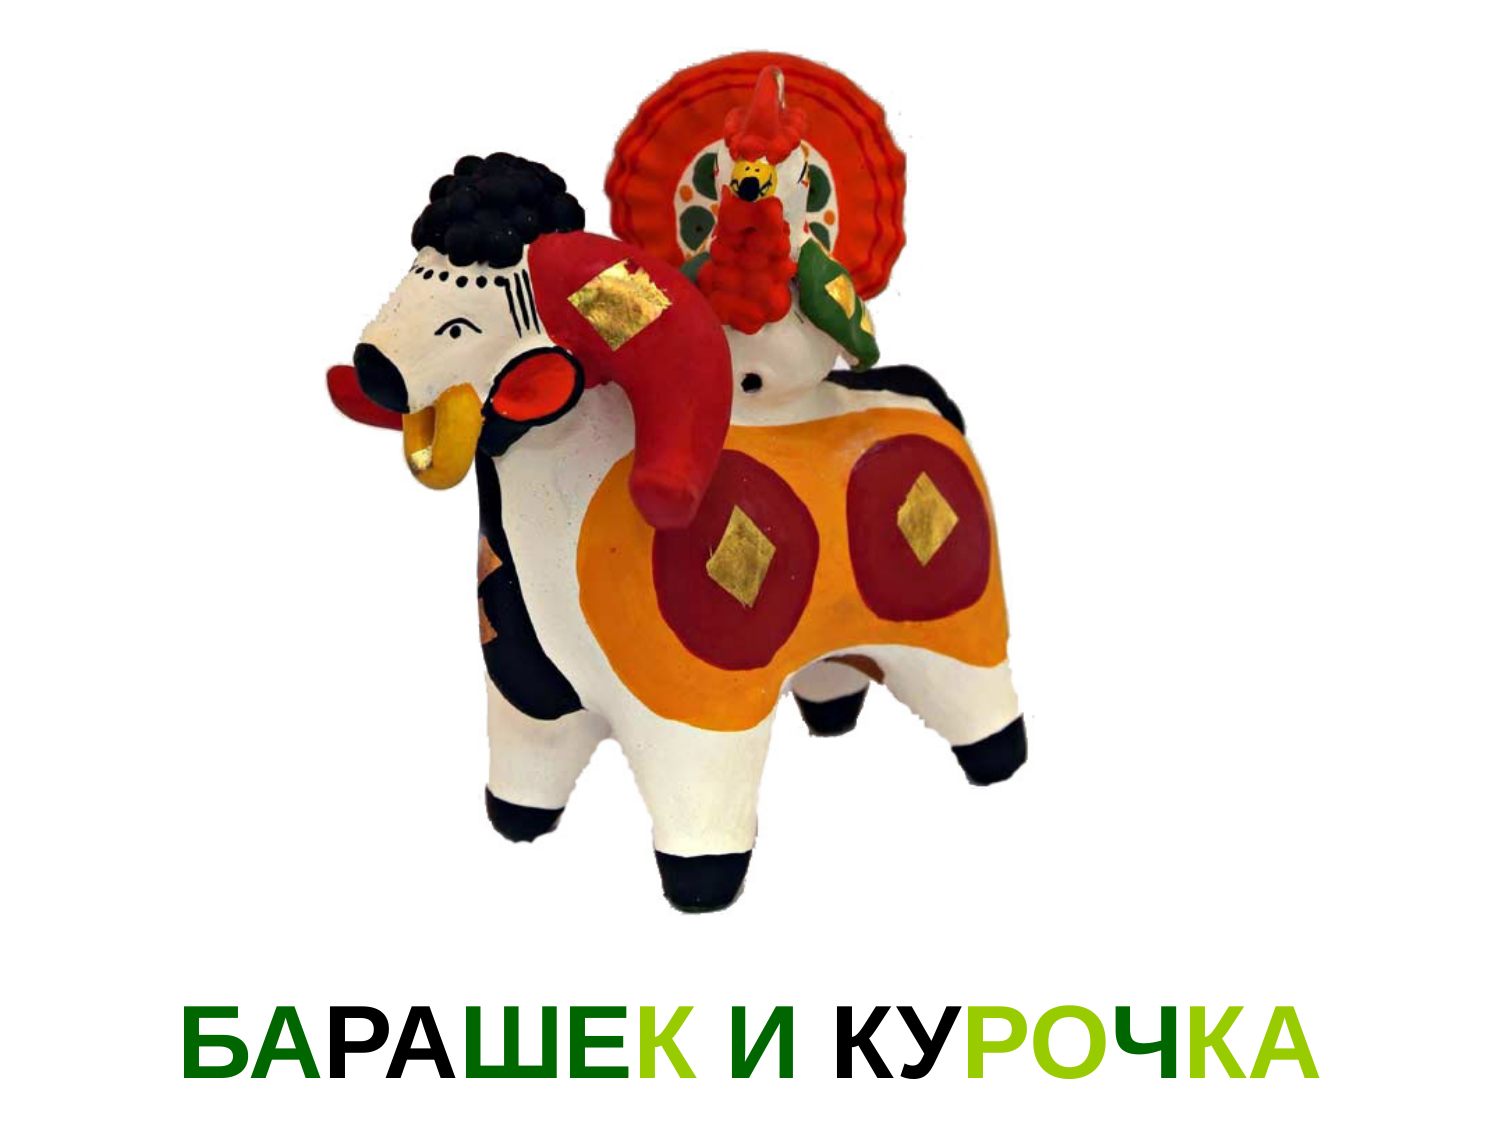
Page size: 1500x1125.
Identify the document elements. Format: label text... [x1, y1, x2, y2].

picture [299, 24, 1091, 944]
text_box БАРАШЕК И КУРОЧКА [0, 948, 1500, 1124]
